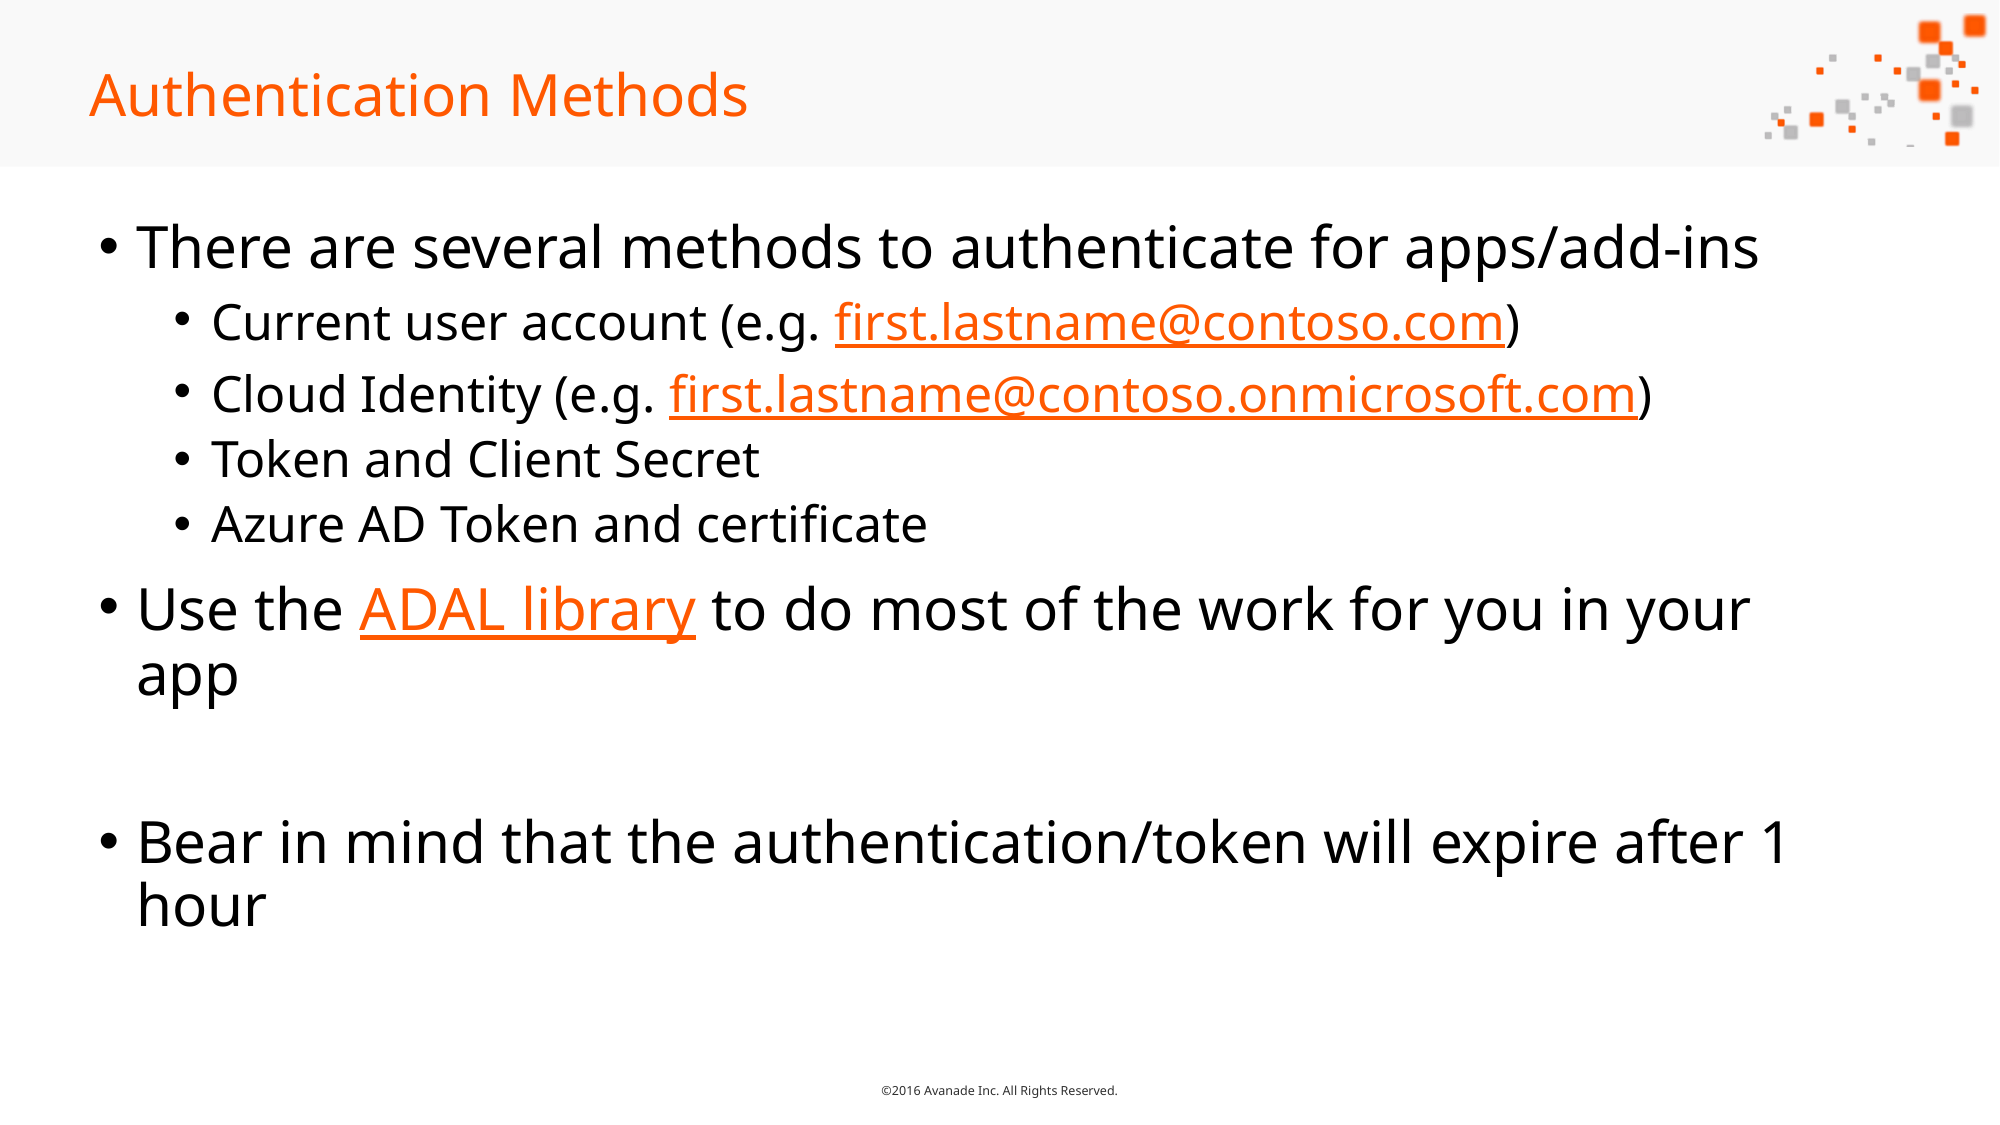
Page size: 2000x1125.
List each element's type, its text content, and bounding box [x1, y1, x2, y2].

title Authentication Methods [74, 45, 1900, 150]
picture [1763, 13, 2000, 147]
list There are several methods to authenticate for apps/add-ins Current user account (e.g. first.lastname@contoso.com) Cloud Identity (e.g. first.lastname@contoso.onmicrosoft.com) Token and Client Secret Azure AD Token and certificate Use the ADAL library to do most of the work for you in your app Bear in mind that the authentication/token will expire after 1 hour [84, 210, 1887, 964]
